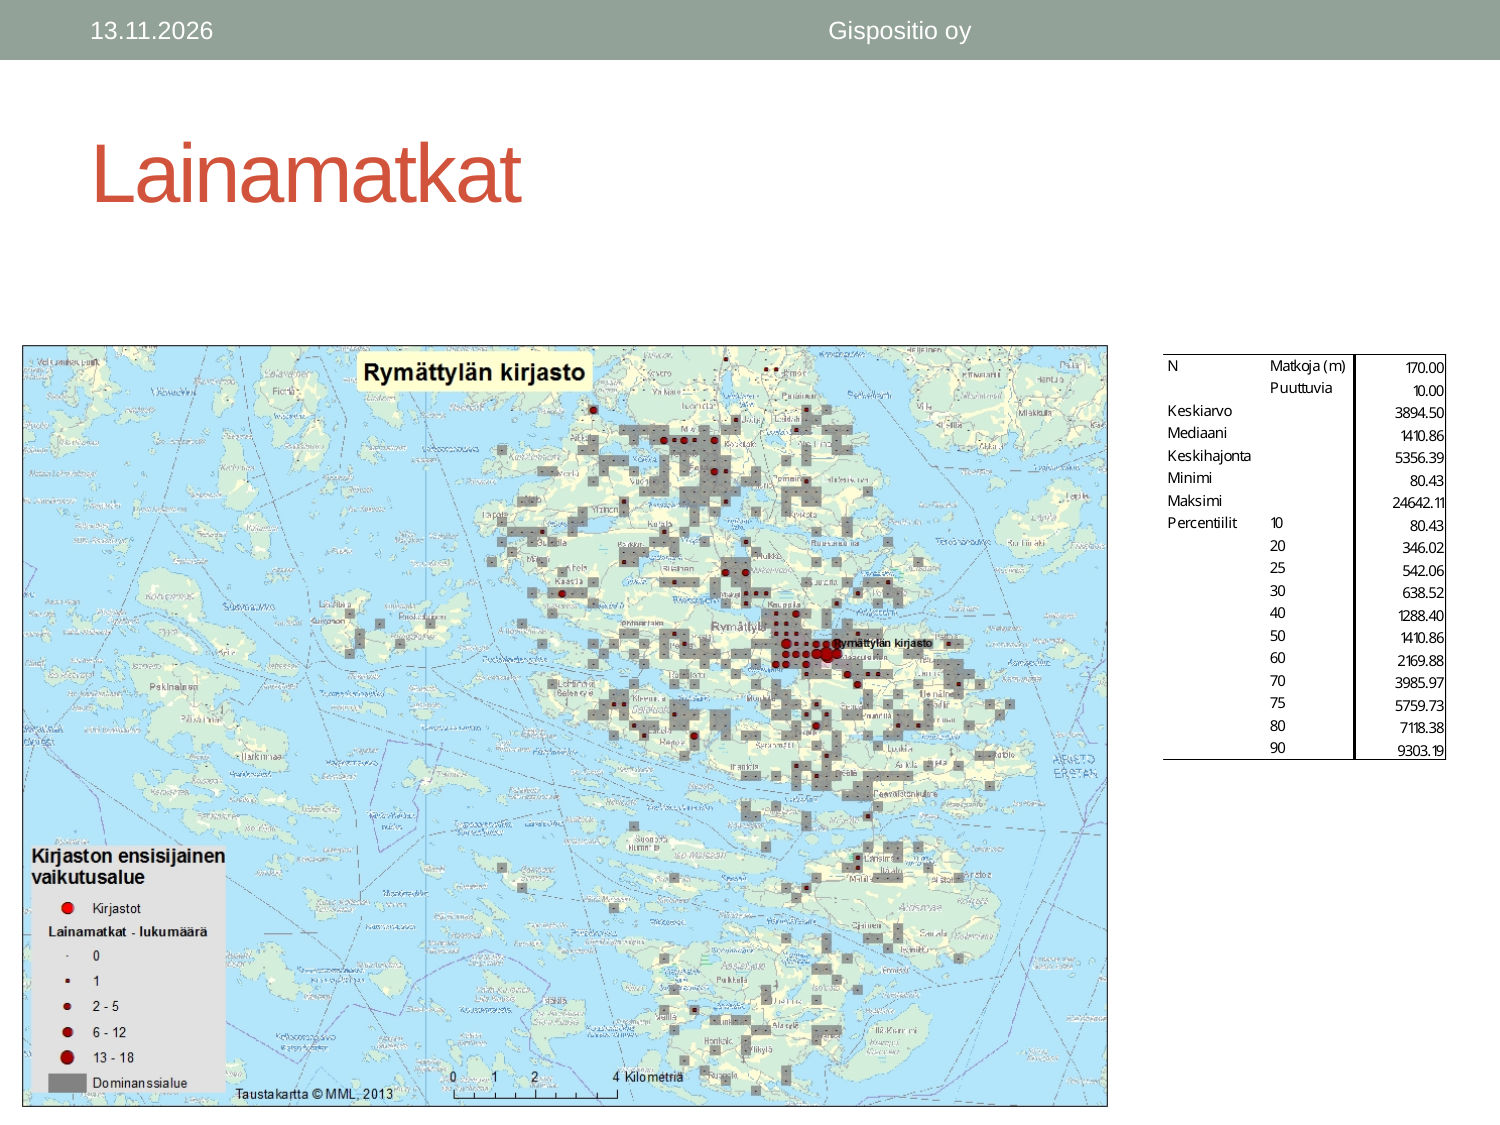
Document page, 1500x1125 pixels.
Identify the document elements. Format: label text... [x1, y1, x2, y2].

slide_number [75, 3, 550, 57]
title Lainamatkat [75, 87, 1425, 250]
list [0, 324, 1131, 1125]
footer Gispositio oy [562, 3, 1238, 57]
picture [1163, 353, 1448, 761]
